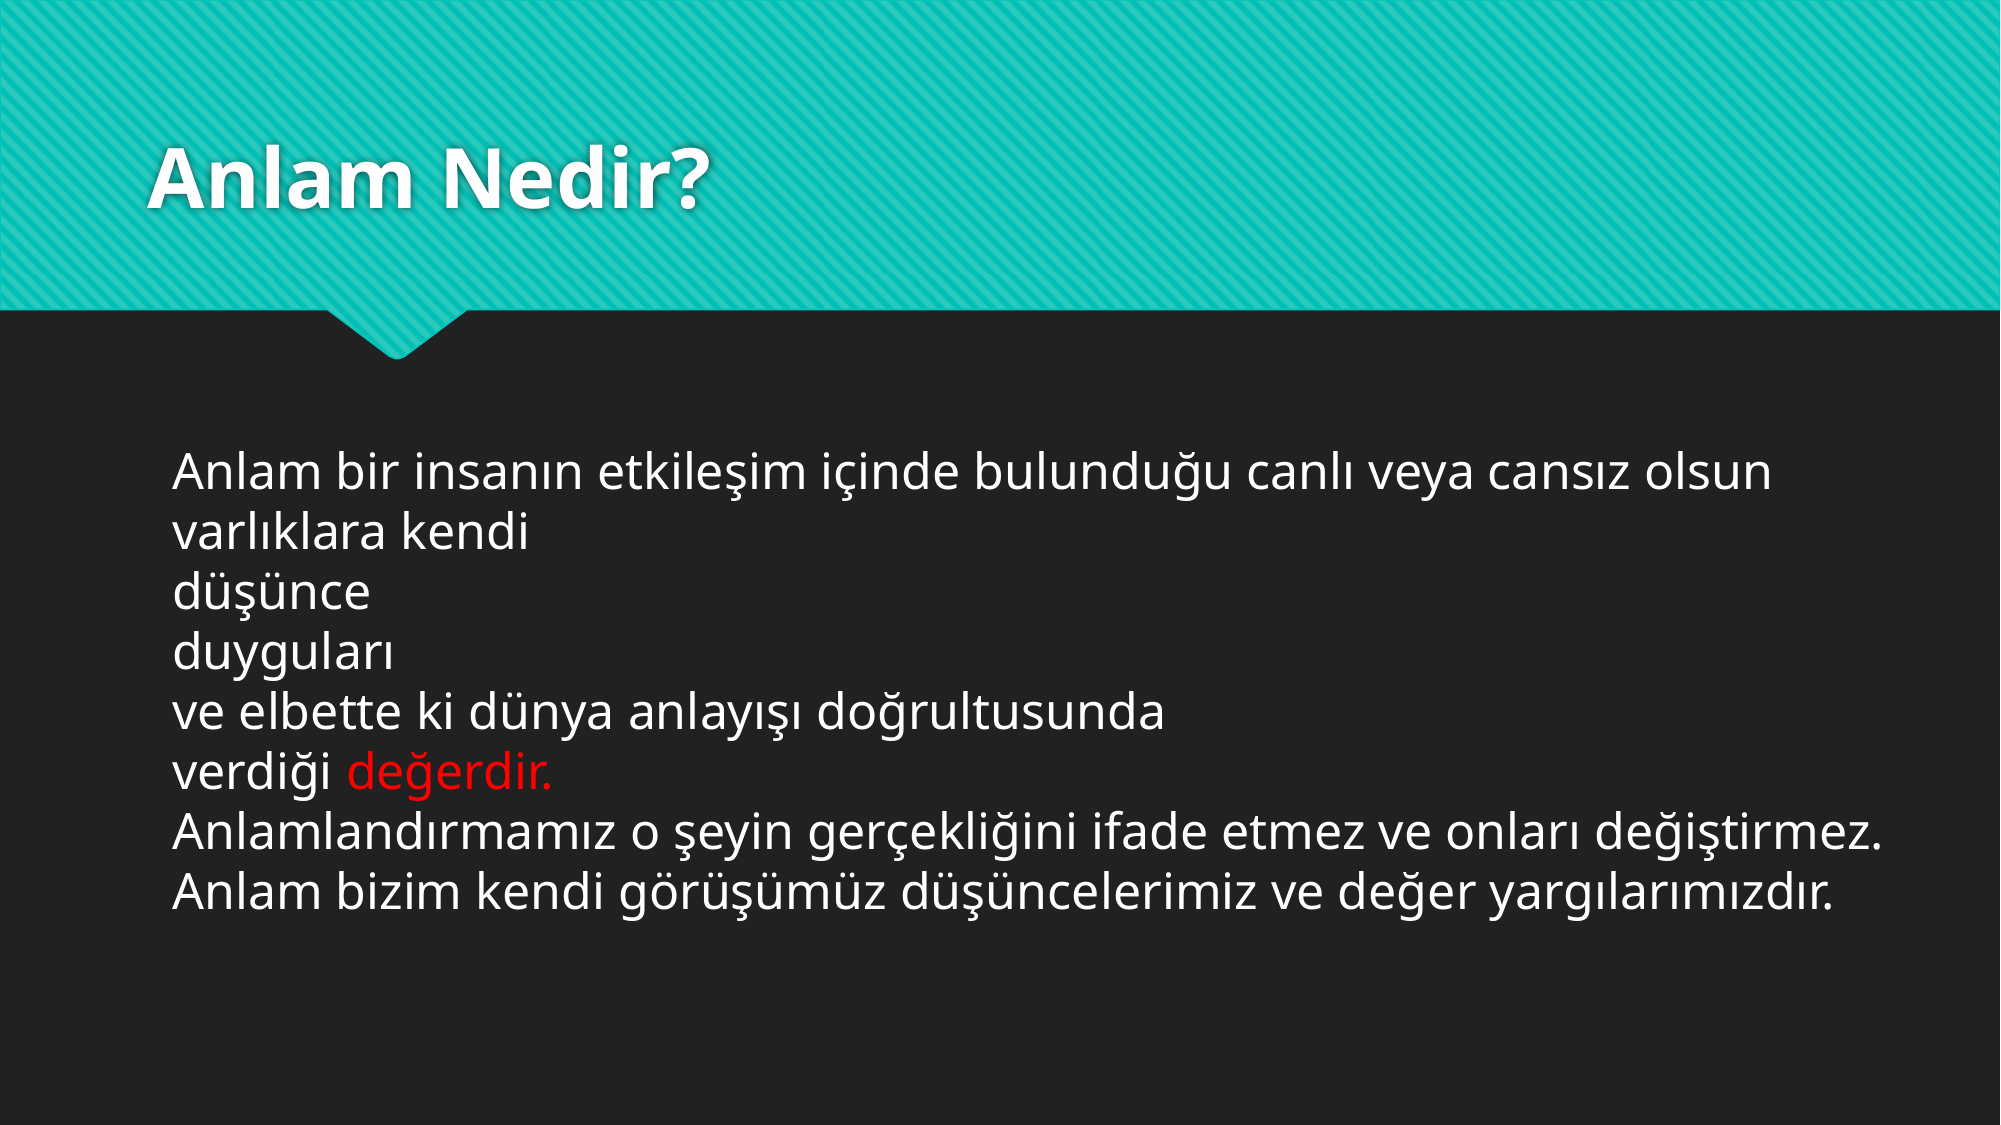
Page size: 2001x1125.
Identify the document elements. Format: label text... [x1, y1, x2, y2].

title Anlam Nedir? [132, 73, 1868, 233]
text_box Anlam bir insanın etkileşim içinde bulunduğu canlı veya cansız olsun varlıklara kendi düşünce duyguları ve elbette ki dünya anlayışı doğrultusunda verdiği değerdir. Anlamlandırmamız o şeyin gerçekliğini ifade etmez ve onları değiştirmez. Anlam bizim kendi görüşümüz düşüncelerimiz ve değer yargılarımızdır. [157, 431, 1900, 927]
